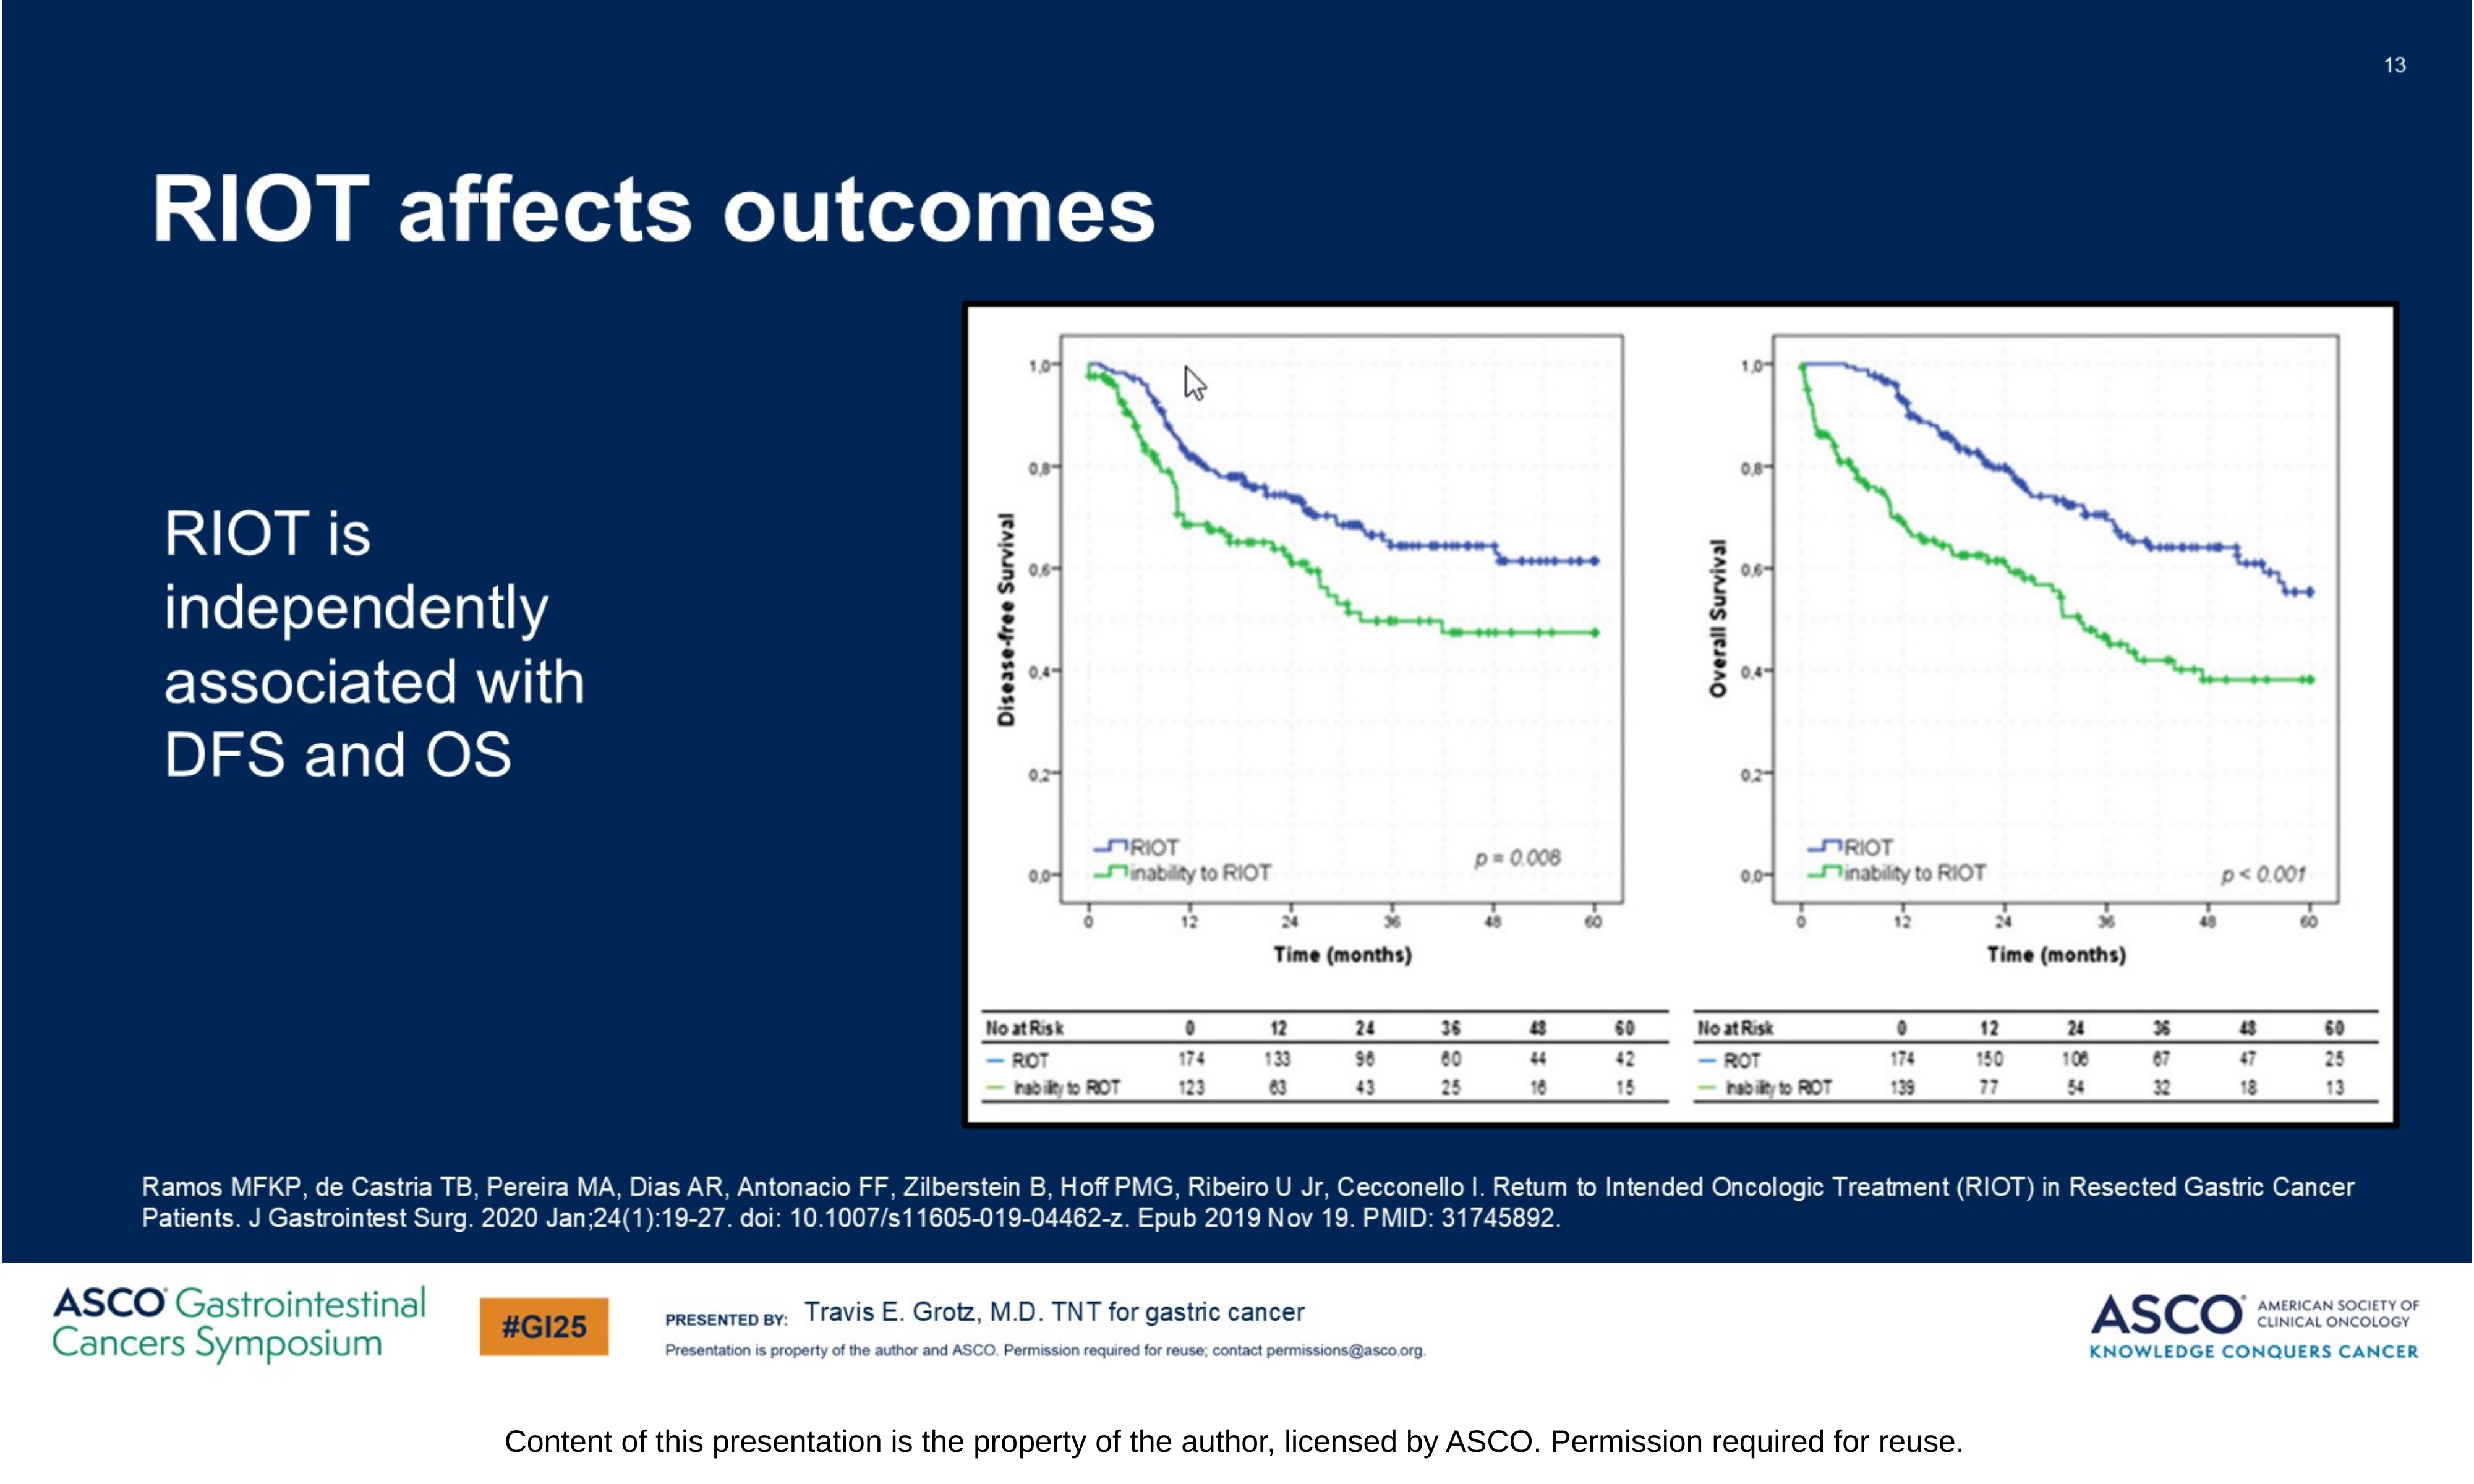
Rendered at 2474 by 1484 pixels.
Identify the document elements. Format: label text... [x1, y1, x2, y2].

picture [2, 0, 2472, 1389]
text_box Content of this presentation is the property of the author, licensed by ASCO. Permission required for reuse. [0, 1399, 2474, 1477]
